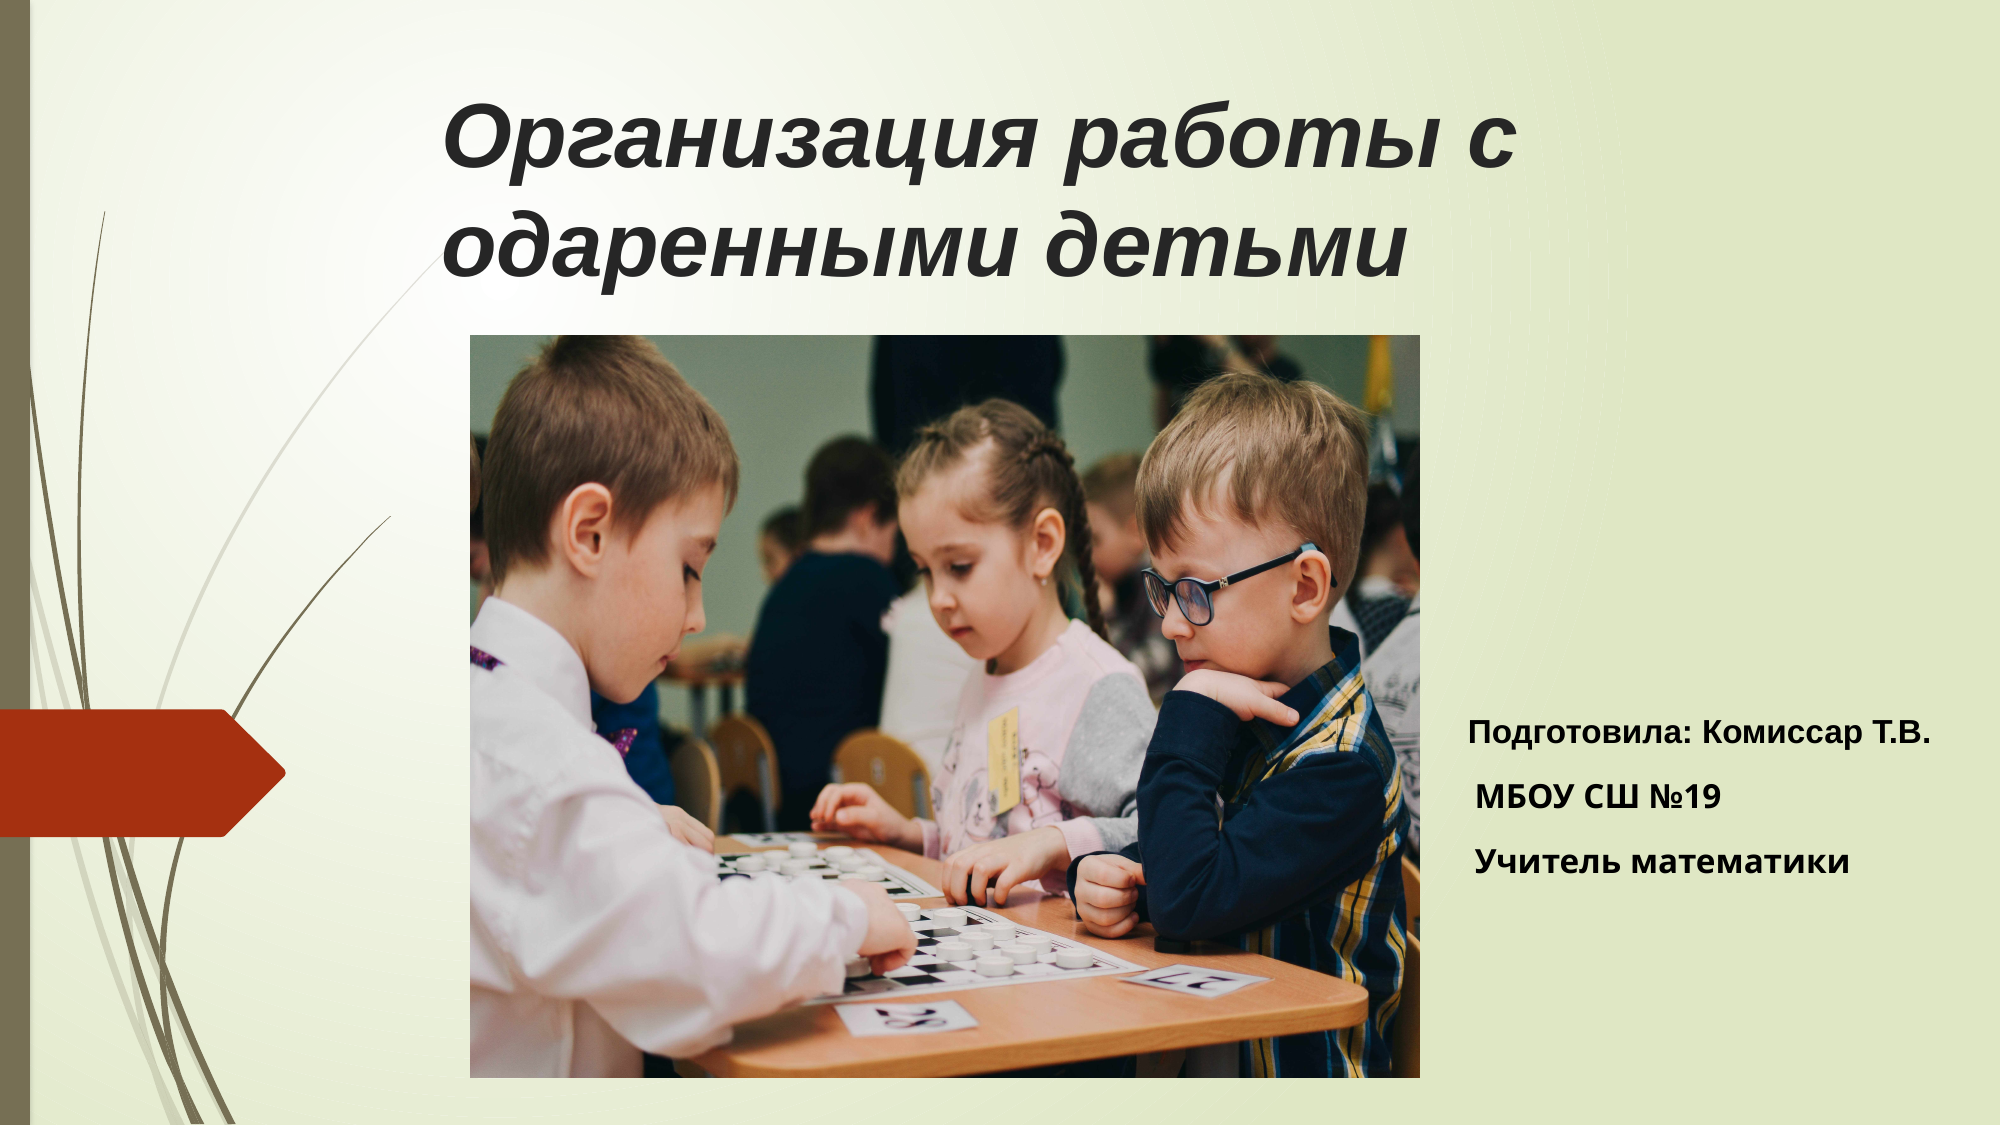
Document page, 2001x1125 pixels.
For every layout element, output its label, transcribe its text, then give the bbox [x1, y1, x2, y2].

title Организация работы с одаренными детьми [425, 68, 1708, 302]
text_box Подготовила: Комиссар Т.В. [1453, 703, 2000, 758]
text_box МБОУ СШ №19 [1459, 767, 1955, 823]
text_box Учитель математики [1459, 832, 1920, 888]
picture [470, 334, 1420, 1078]
